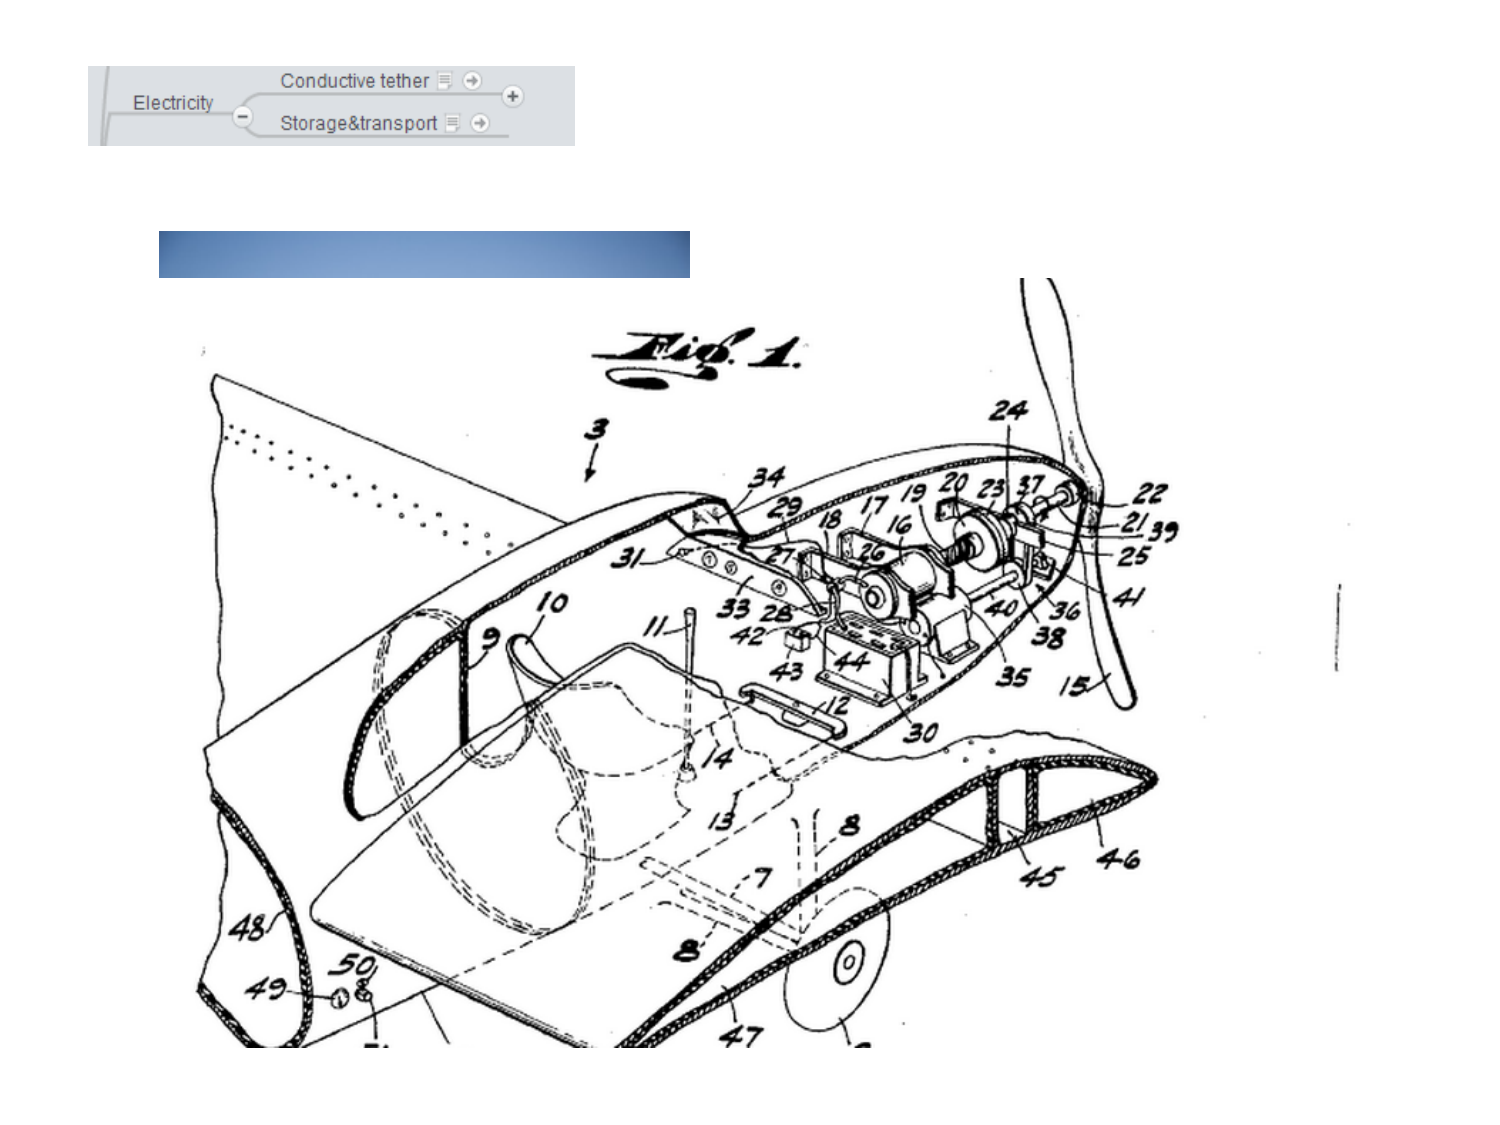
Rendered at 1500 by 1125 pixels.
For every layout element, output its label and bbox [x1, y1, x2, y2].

picture [100, 231, 1410, 1049]
picture [88, 66, 575, 147]
